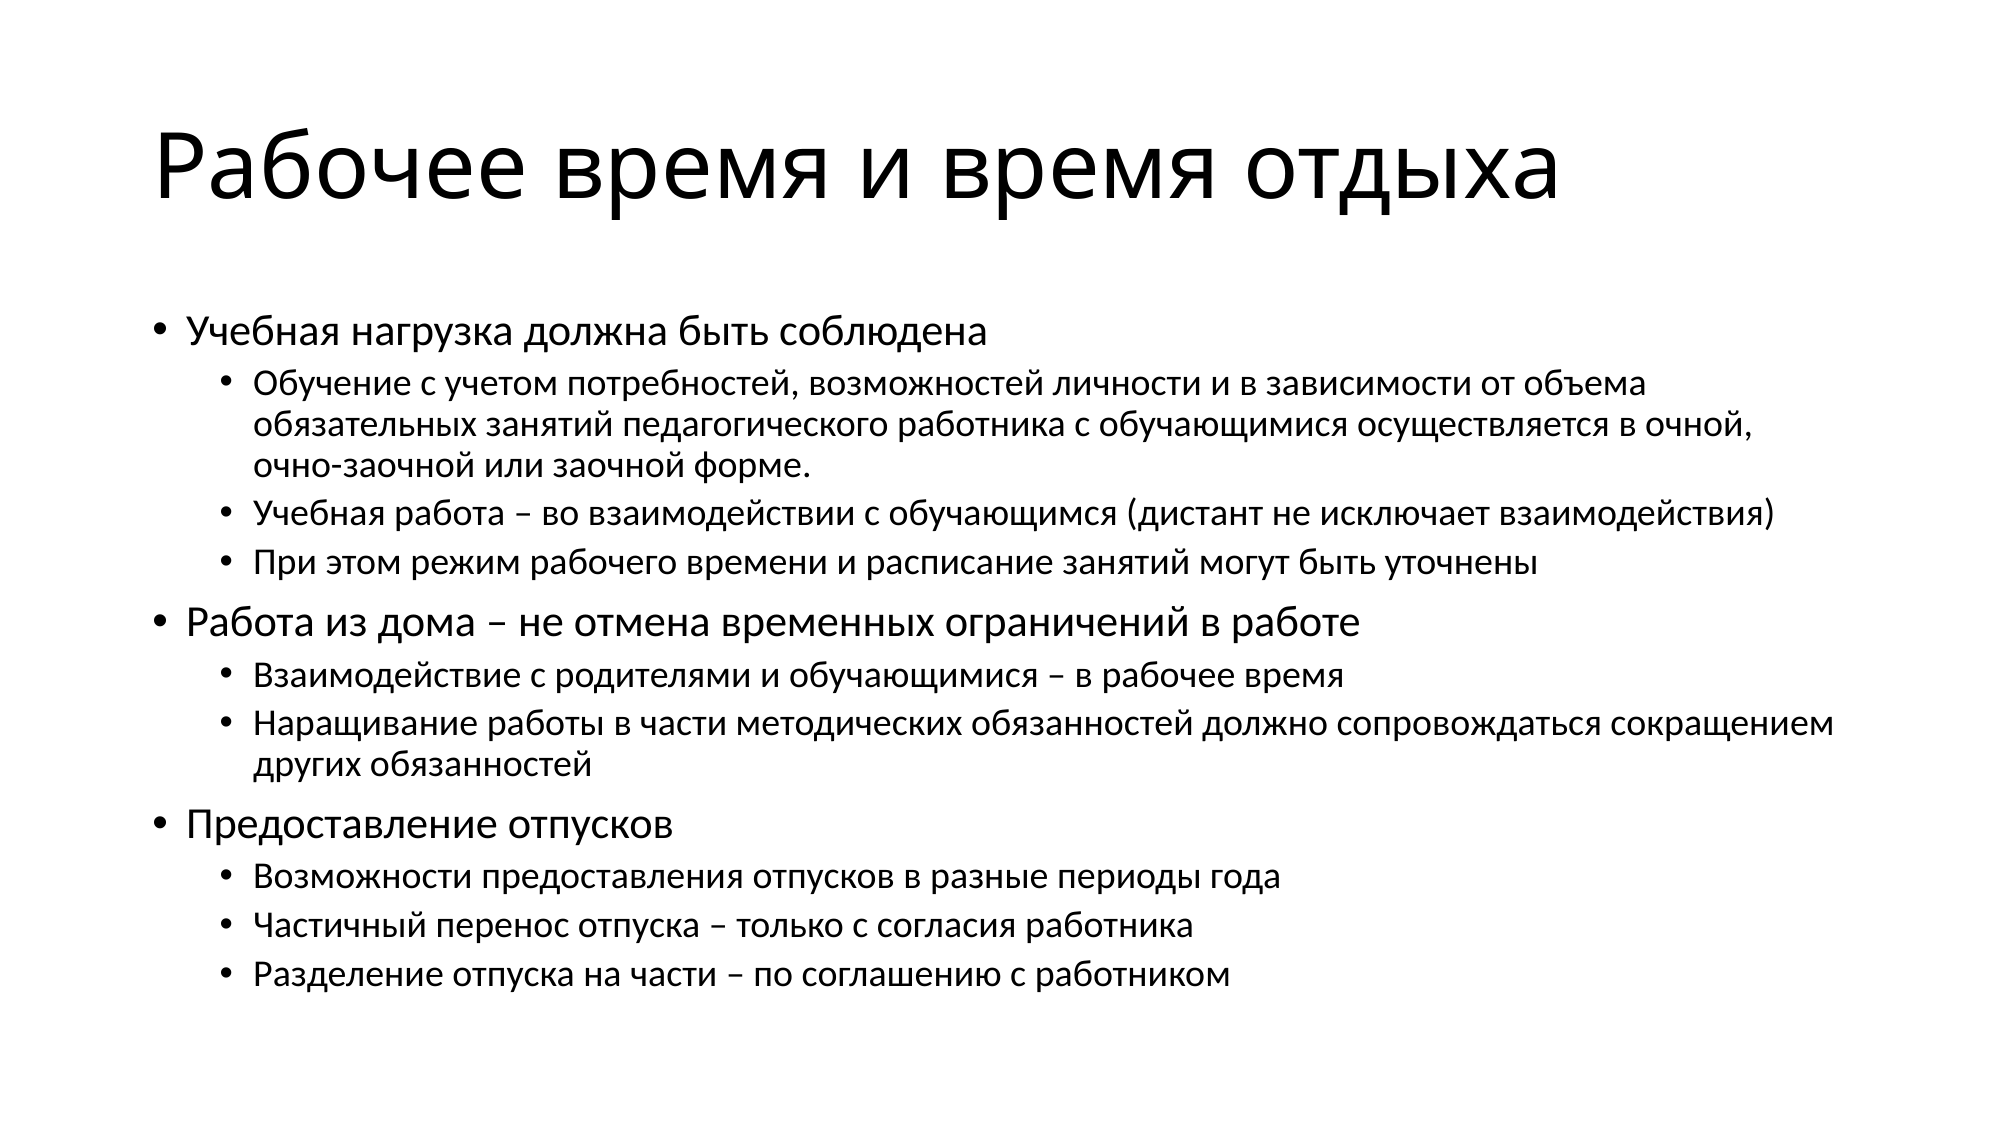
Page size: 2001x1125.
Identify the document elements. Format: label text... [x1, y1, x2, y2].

title Рабочее время и время отдыха [137, 59, 1863, 278]
list Учебная нагрузка должна быть соблюдена Обучение с учетом потребностей, возможностей личности и в зависимости от объема обязательных занятий педагогического работника с обучающимися осуществляется в очной, очно-заочной или заочной форме. Учебная работа – во взаимодействии с обучающимся (дистант не исключает взаимодействия) При этом режим рабочего времени и расписание занятий могут быть уточнены Работа из дома – не отмена временных ограничений в работе Взаимодействие с родителями и обучающимися – в рабочее время Наращивание работы в части методических обязанностей должно сопровождаться сокращением других обязанностей Предоставление отпусков Возможности предоставления отпусков в разные периоды года Частичный перенос отпуска – только с согласия работника Разделение отпуска на части – по соглашению с работником [137, 299, 1863, 1014]
